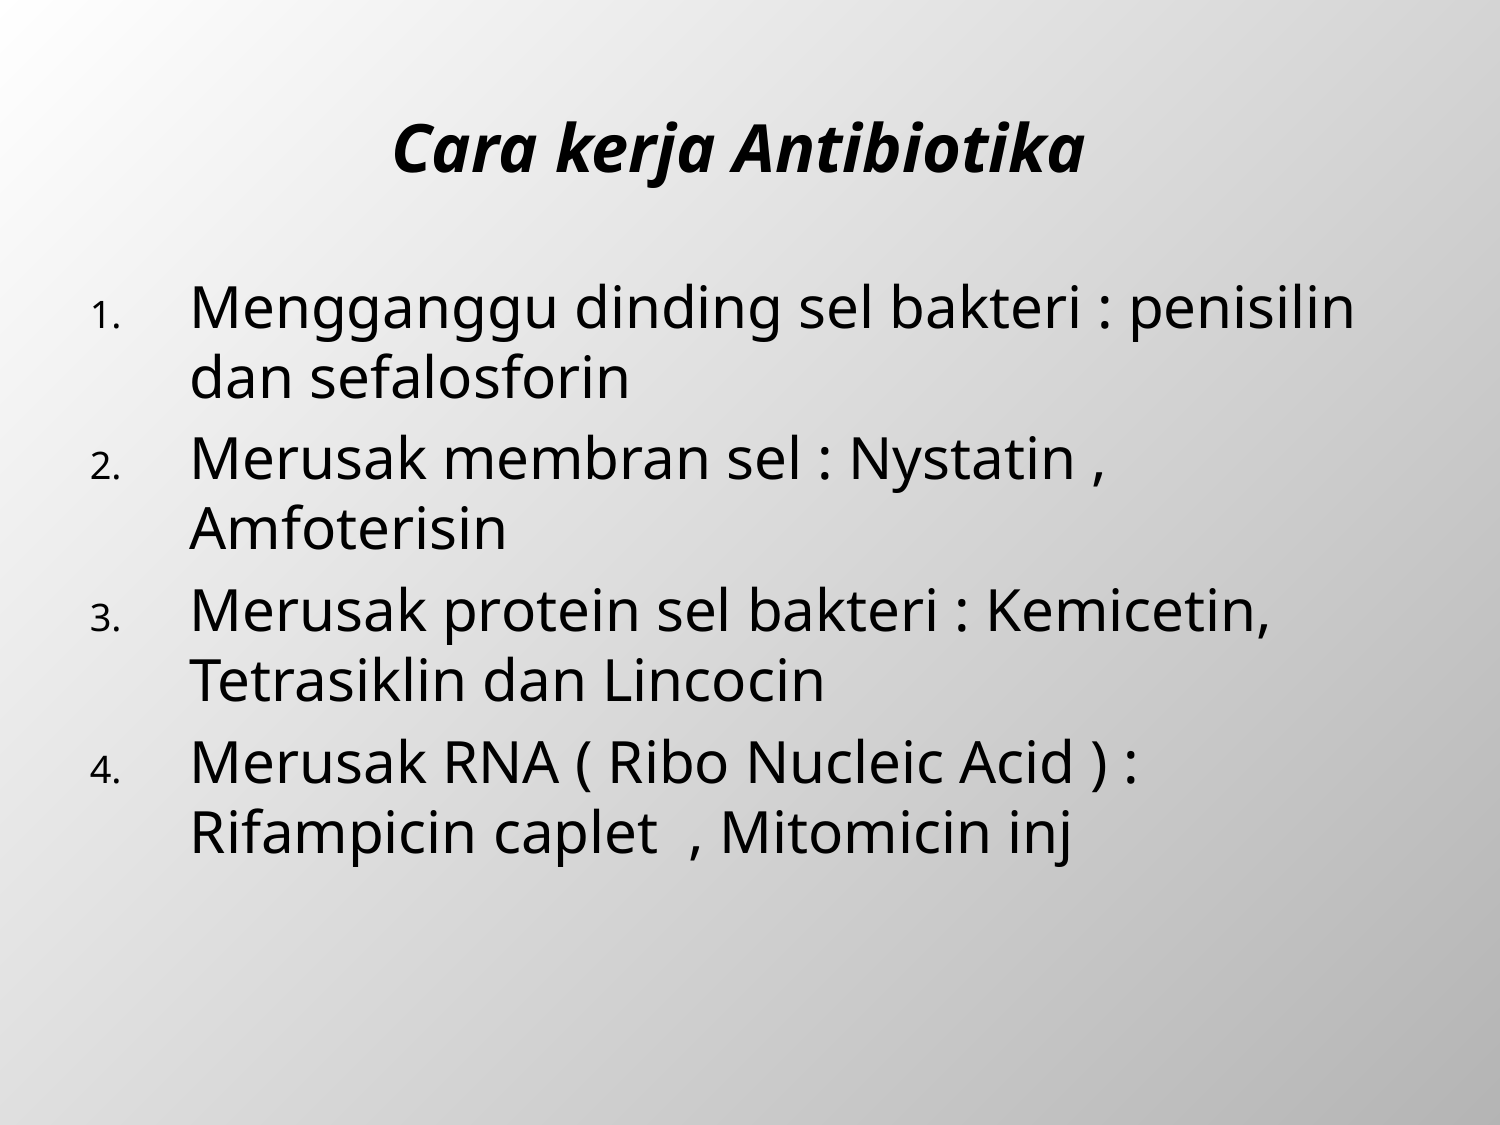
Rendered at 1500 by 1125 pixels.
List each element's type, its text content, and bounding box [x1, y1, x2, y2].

title Cara kerja Antibiotika [75, 45, 1425, 233]
list Mengganggu dinding sel bakteri : penisilin dan sefalosforin Merusak membran sel : Nystatin , Amfoterisin Merusak protein sel bakteri : Kemicetin, Tetrasiklin dan Lincocin Merusak RNA ( Ribo Nucleic Acid ) : Rifampicin caplet , Mitomicin inj [75, 262, 1425, 1035]
